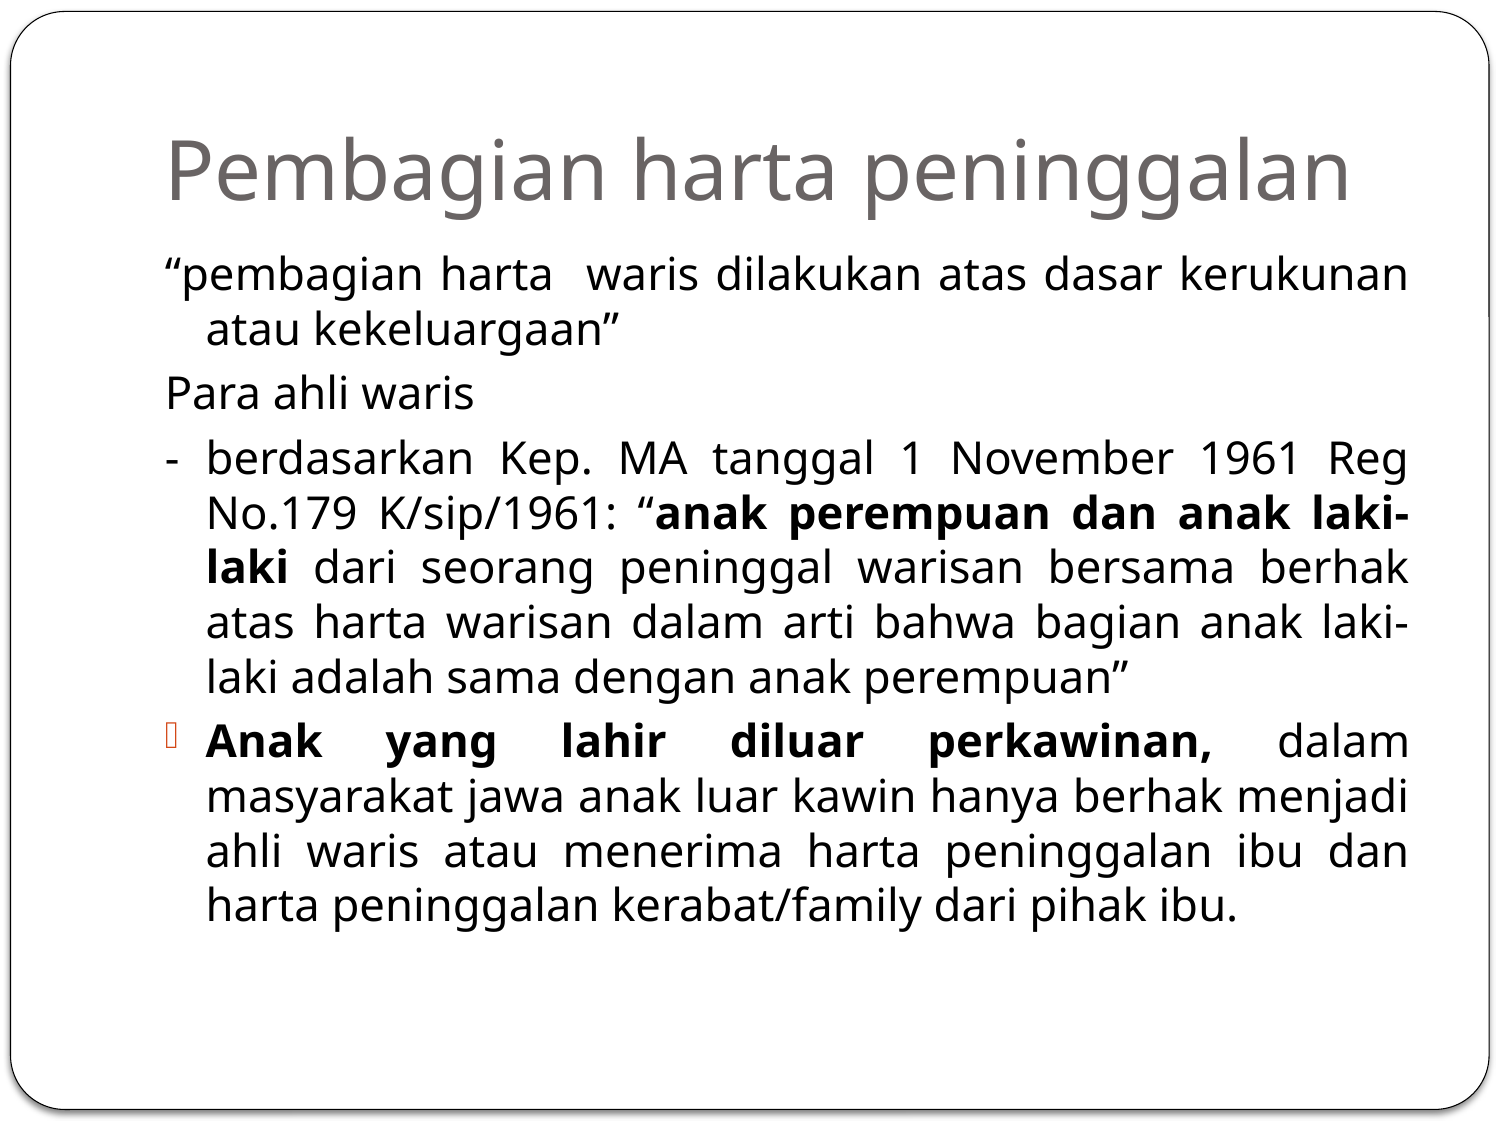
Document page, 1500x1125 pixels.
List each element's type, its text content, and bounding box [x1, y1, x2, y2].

list “pembagian harta waris dilakukan atas dasar kerukunan atau kekeluargaan” Para ahli waris - berdasarkan Kep. MA tanggal 1 November 1961 Reg No.179 K/sip/1961: “anak perempuan dan anak laki-laki dari seorang peninggal warisan bersama berhak atas harta warisan dalam arti bahwa bagian anak laki-laki adalah sama dengan anak perempuan” Anak yang lahir diluar perkawinan, dalam masyarakat jawa anak luar kawin hanya berhak menjadi ahli waris atau menerima harta peninggalan ibu dan harta peninggalan kerabat/family dari pihak ibu. [150, 237, 1425, 988]
title Pembagian harta peninggalan [150, 45, 1425, 233]
